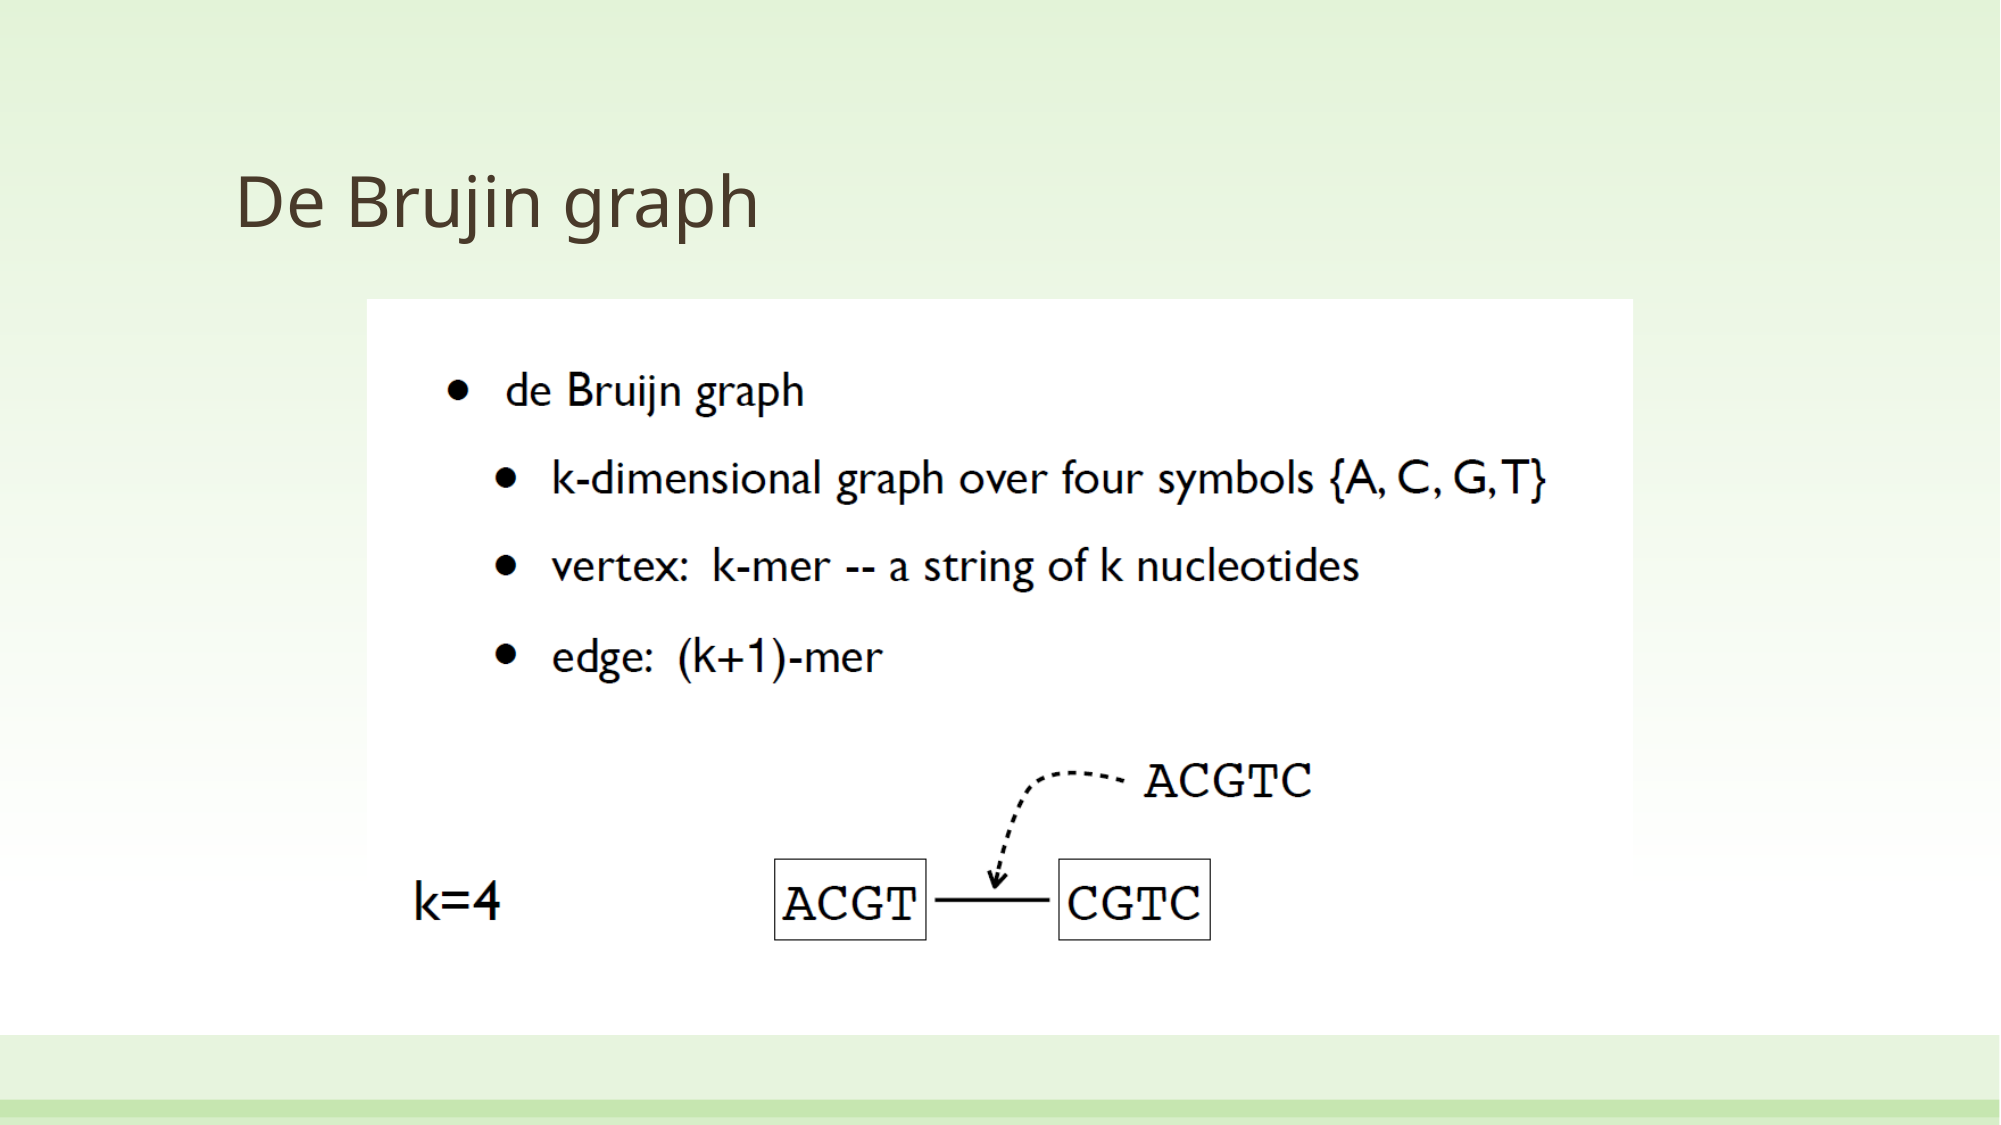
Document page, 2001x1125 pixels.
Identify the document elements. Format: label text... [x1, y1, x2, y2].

picture [366, 299, 1634, 993]
title De Brujin graph [219, 71, 1780, 251]
